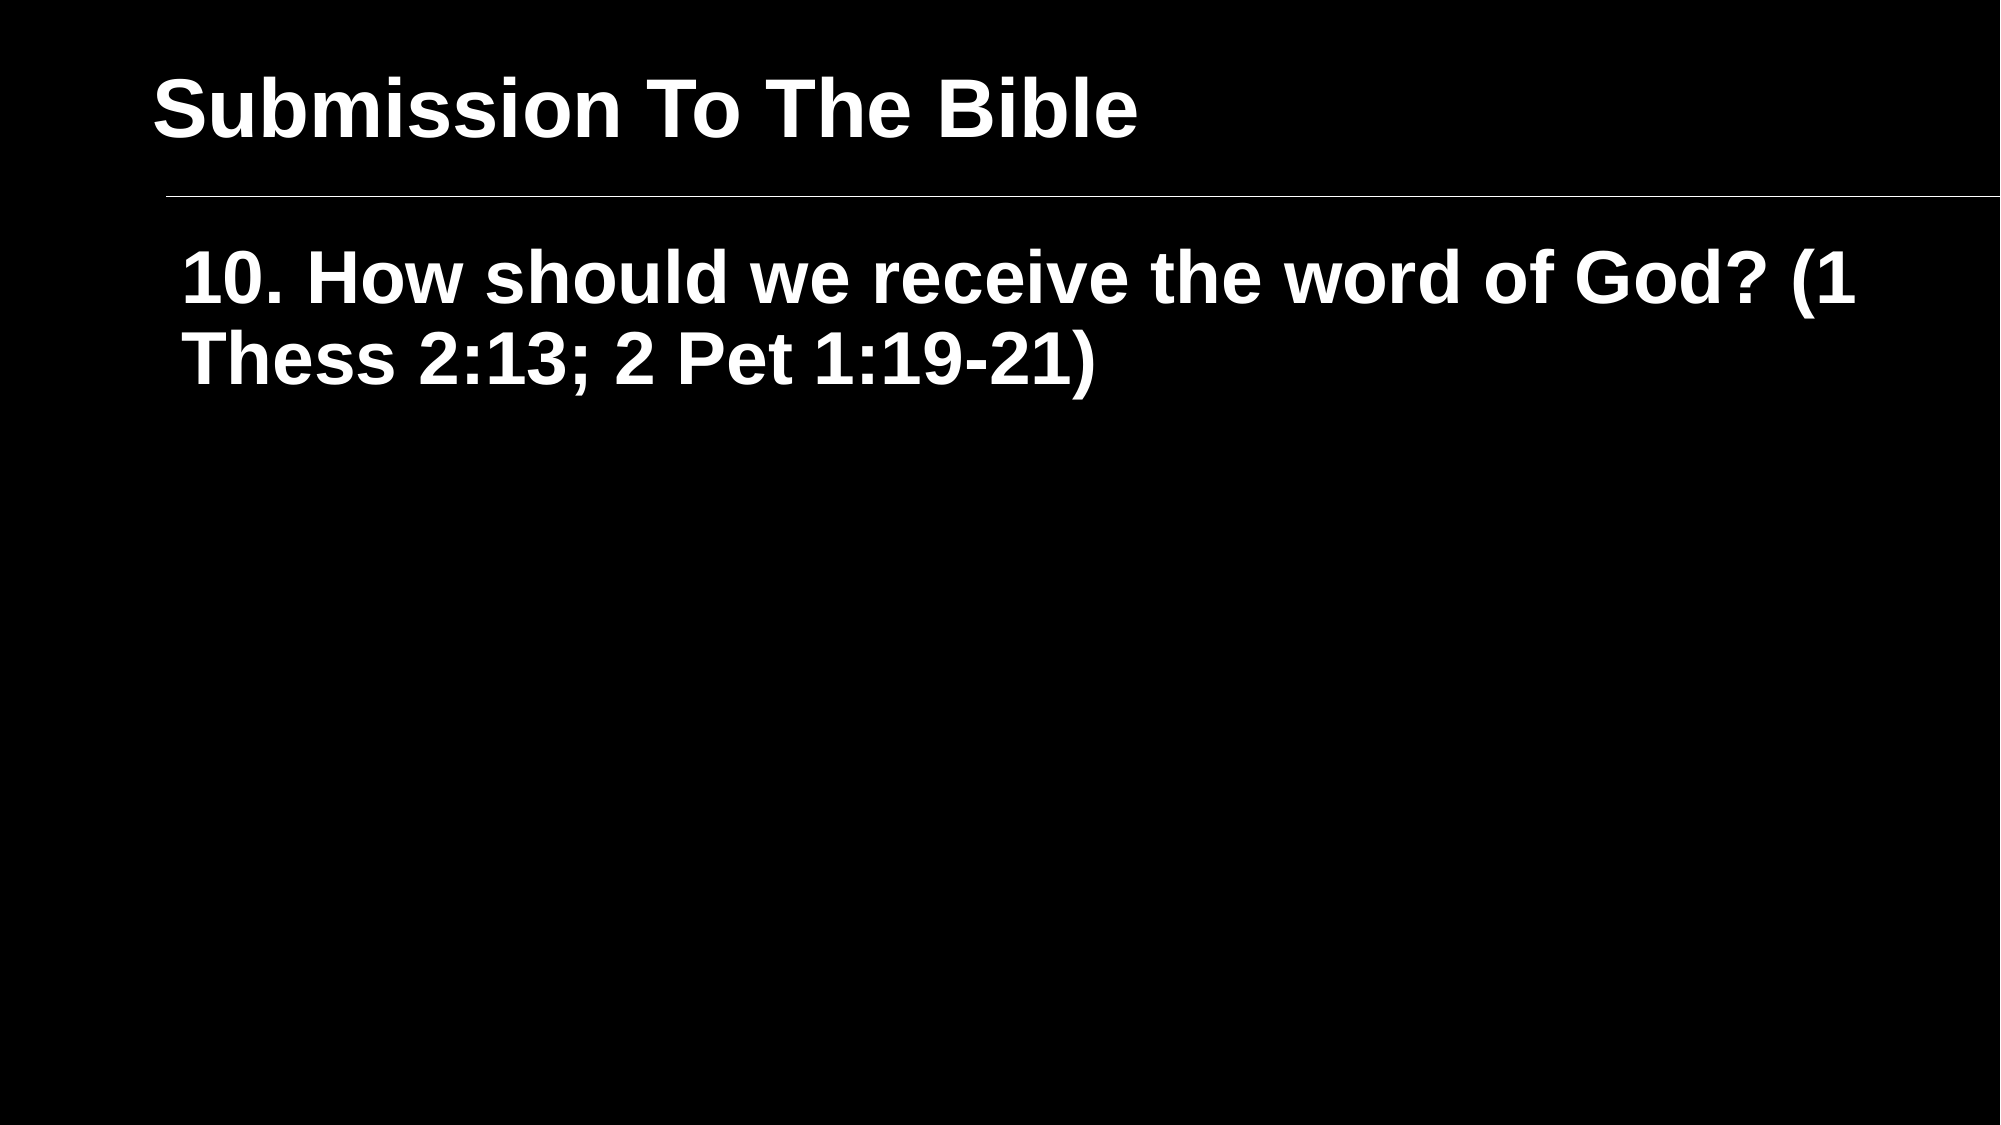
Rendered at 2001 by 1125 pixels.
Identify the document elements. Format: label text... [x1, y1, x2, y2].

title Submission To The Bible [137, 24, 1863, 197]
list 10. How should we receive the word of God? (1 Thess 2:13; 2 Pet 1:19-21) [166, 231, 1892, 1094]
